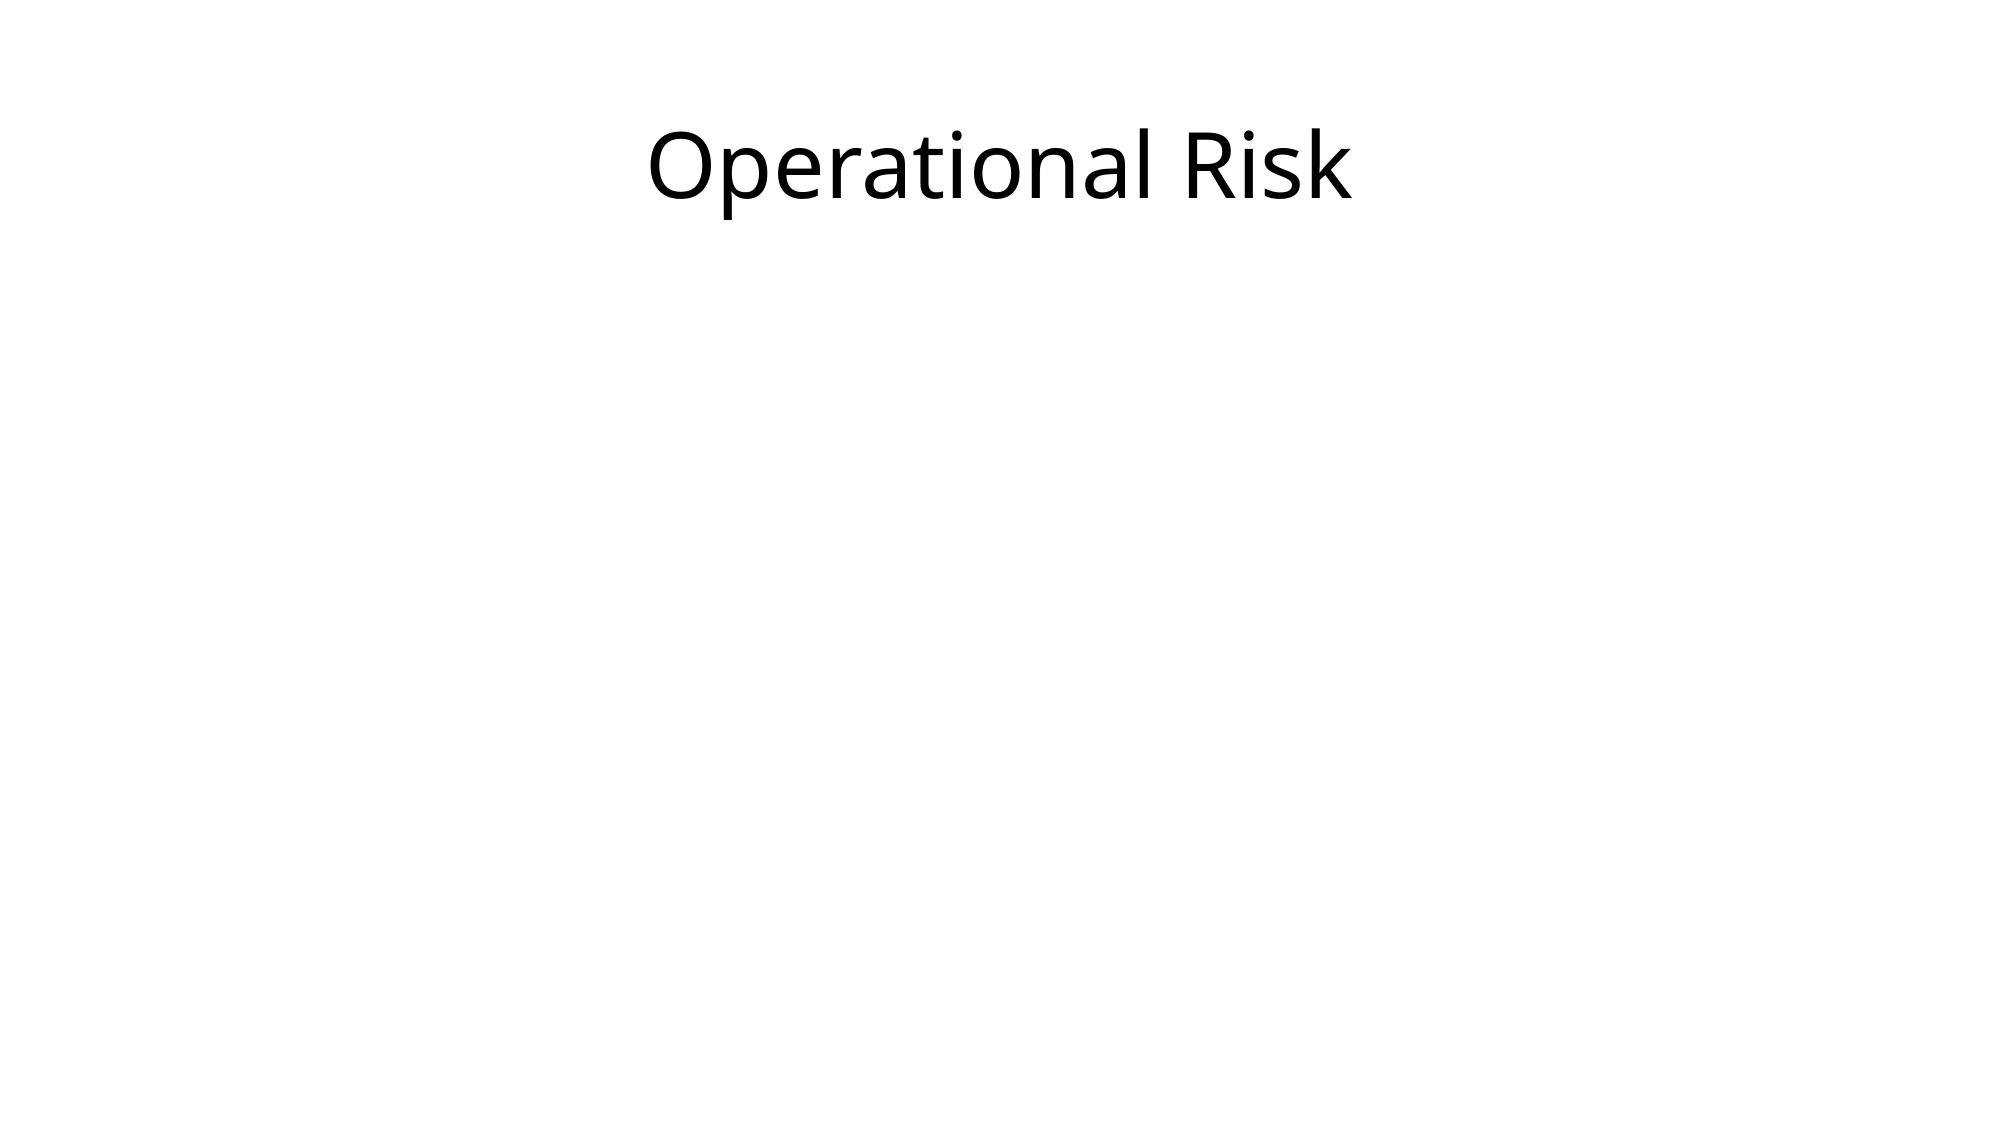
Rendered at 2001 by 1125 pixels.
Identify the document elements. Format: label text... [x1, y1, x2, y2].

title Operational Risk [137, 59, 1863, 278]
